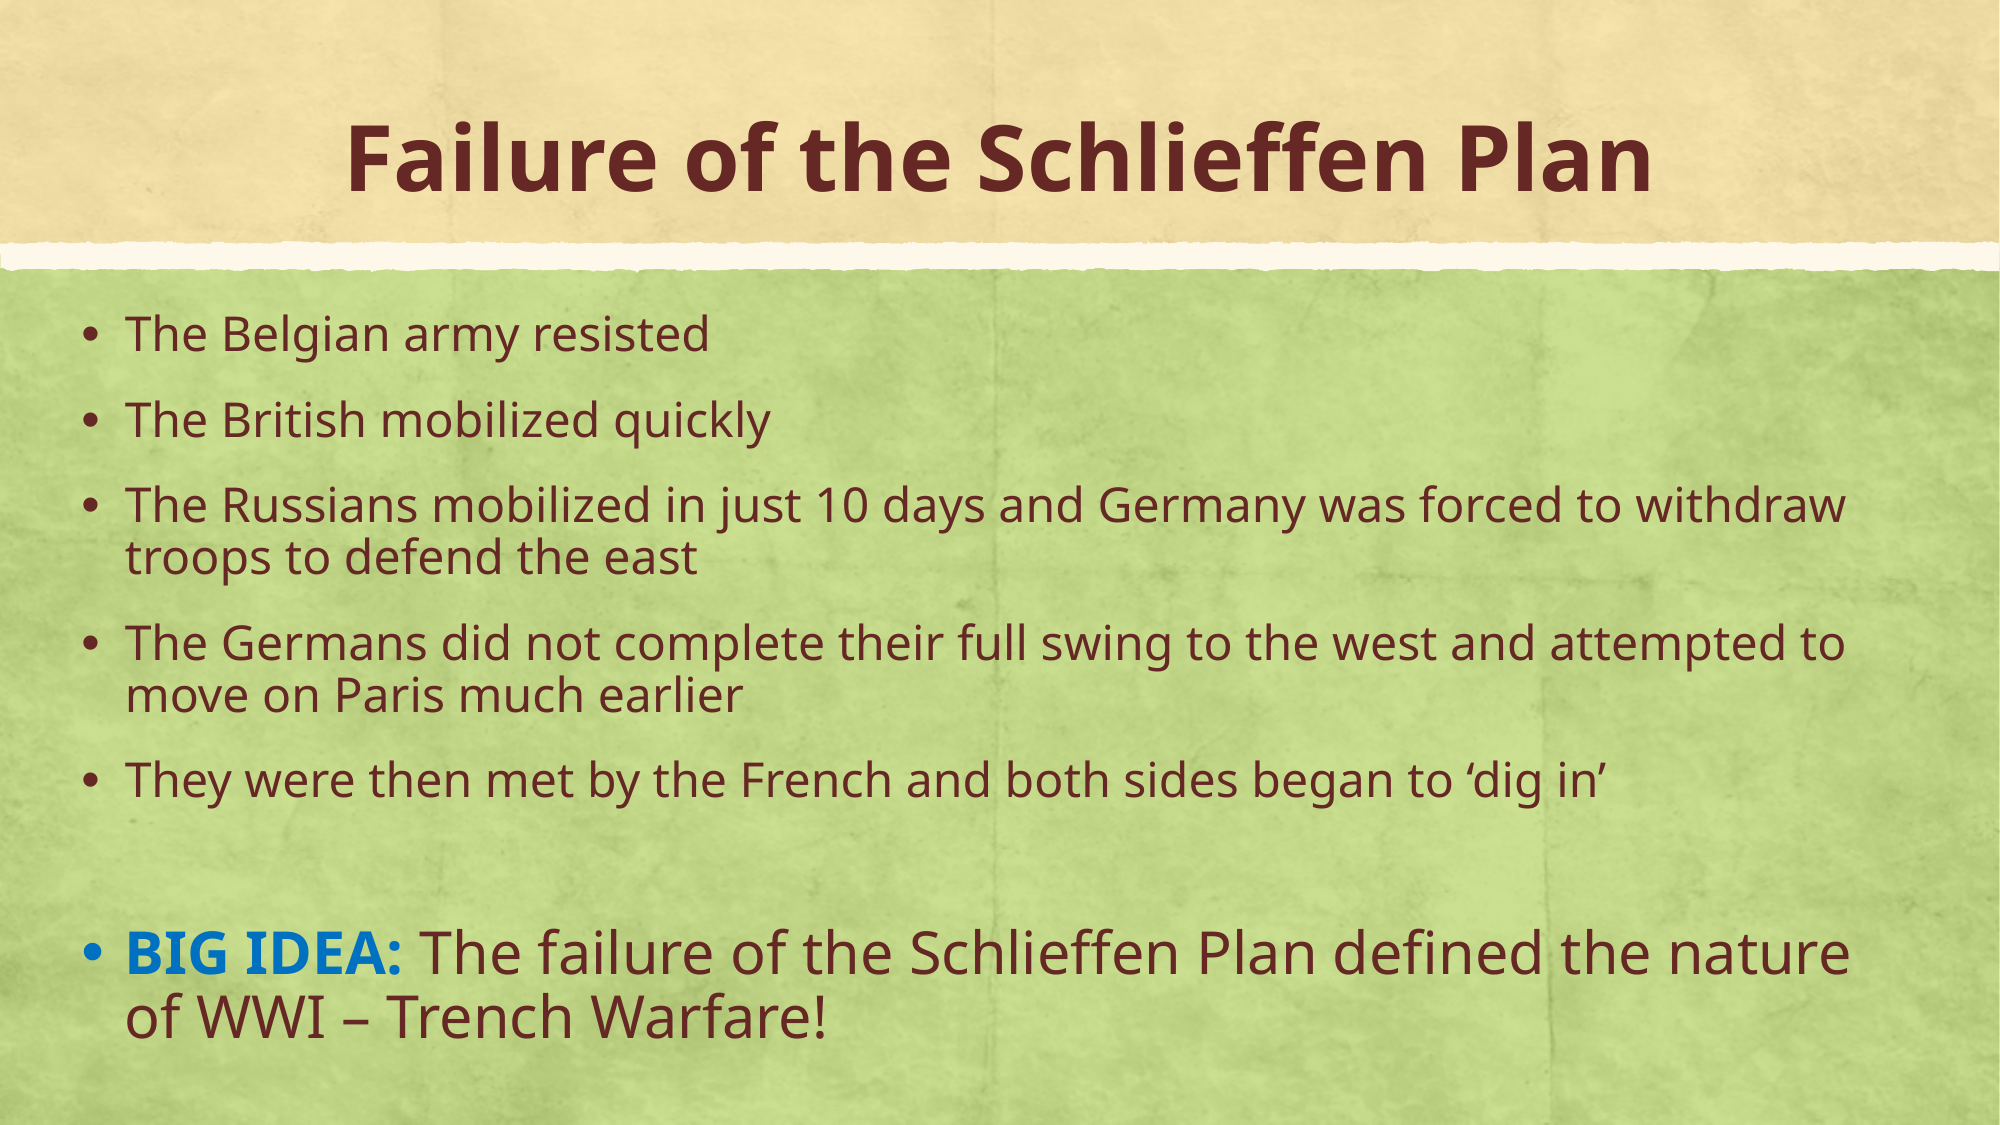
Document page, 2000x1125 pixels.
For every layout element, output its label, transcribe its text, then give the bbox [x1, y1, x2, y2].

list The Belgian army resisted The British mobilized quickly The Russians mobilized in just 10 days and Germany was forced to withdraw troops to defend the east The Germans did not complete their full swing to the west and attempted to move on Paris much earlier They were then met by the French and both sides began to ‘dig in’ BIG IDEA: The failure of the Schlieffen Plan defined the nature of WWI – Trench Warfare! [66, 302, 1922, 1059]
title Failure of the Schlieffen Plan [249, 31, 1750, 219]
